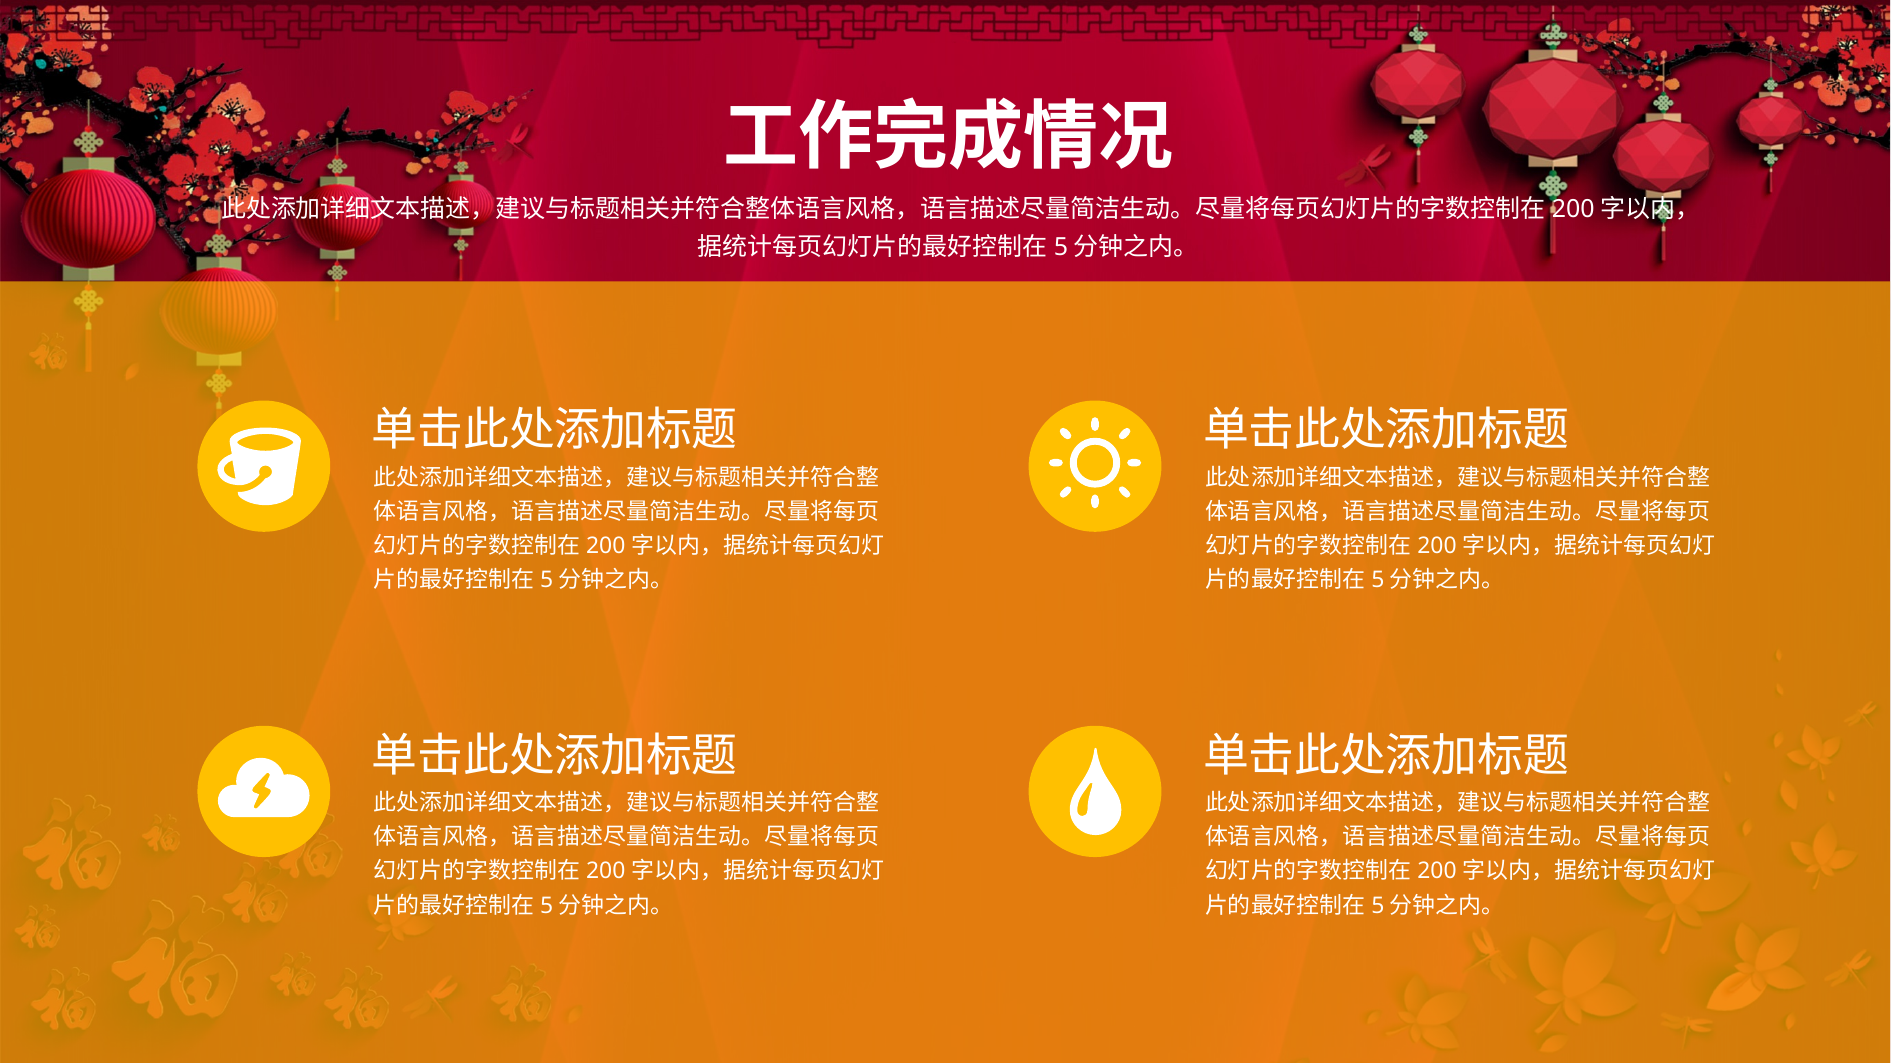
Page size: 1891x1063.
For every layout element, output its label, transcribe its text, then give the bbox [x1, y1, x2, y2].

text_box [1118, 427, 1131, 440]
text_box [1202, 735, 1731, 947]
text_box [217, 427, 301, 506]
text_box [217, 757, 310, 818]
text_box [197, 400, 331, 532]
text_box [1069, 747, 1122, 836]
text_box [1028, 400, 1162, 532]
text_box 此处添加详细文本描述，建议与标题相关并符合整体语言风格，语言描述尽量简洁生动。尽量将每页幻灯片的字数控制在200字以内， 据统计每页幻灯片的最好控制在5分钟之内。 [212, 185, 1684, 260]
text_box [1069, 437, 1121, 488]
text_box [197, 725, 331, 858]
text_box [1118, 486, 1131, 498]
text_box [1091, 417, 1099, 431]
text_box [1059, 486, 1072, 498]
text_box [1048, 458, 1063, 467]
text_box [1202, 410, 1731, 622]
text_box [1127, 458, 1142, 467]
text_box 工作完成情况 [325, 94, 1571, 185]
picture [0, 0, 1891, 281]
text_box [371, 735, 900, 947]
text_box [1059, 427, 1072, 440]
text_box [1091, 494, 1099, 509]
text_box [371, 410, 900, 622]
text_box [0, 281, 1891, 1063]
text_box [1028, 725, 1162, 858]
